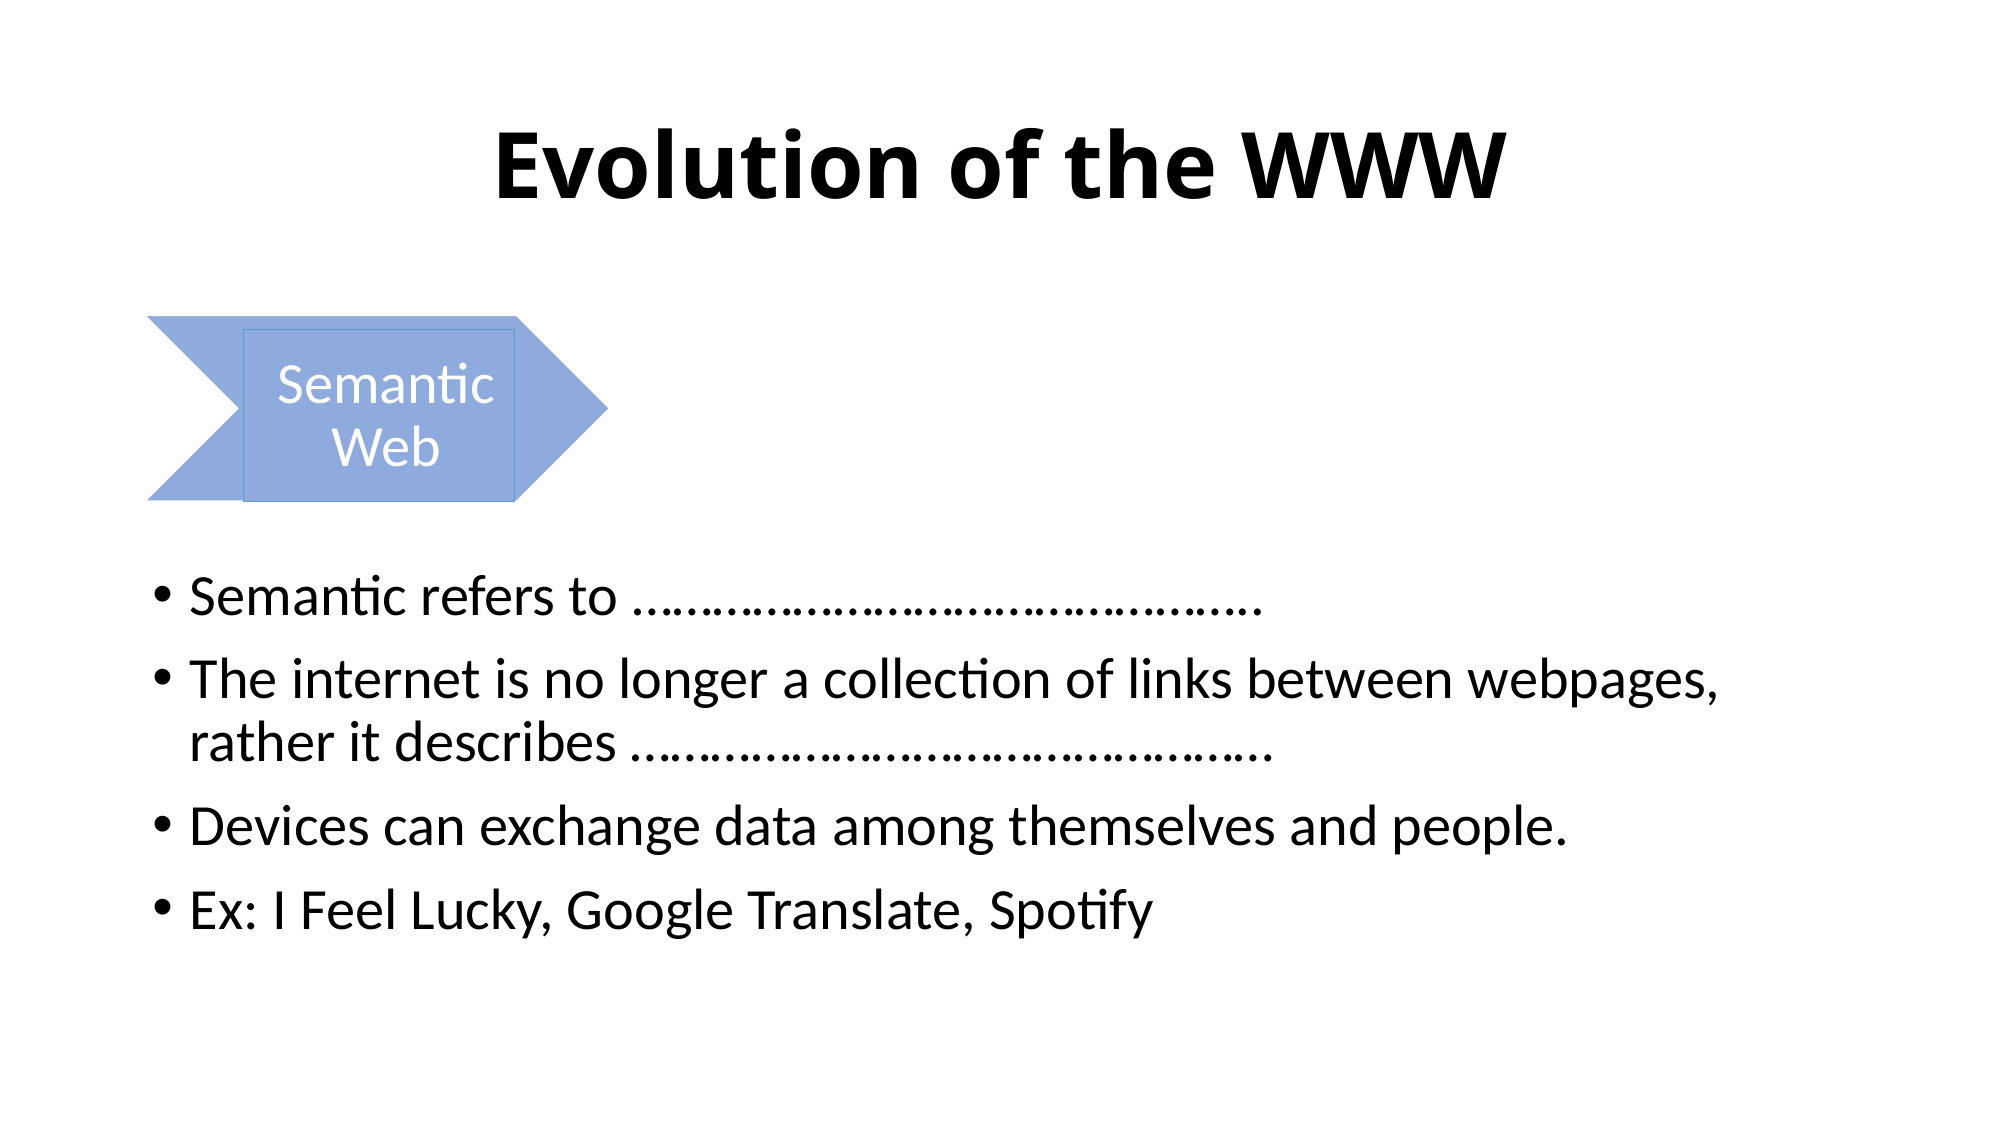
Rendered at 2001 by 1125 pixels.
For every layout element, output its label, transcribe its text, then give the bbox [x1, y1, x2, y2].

title Evolution of the WWW [137, 59, 1863, 278]
list Semantic refers to ……………………………………….. The internet is no longer a collection of links between webpages, rather it describes ………………………………………… Devices can exchange data among themselves and people. Ex: I Feel Lucky, Google Translate, Spotify [137, 299, 1863, 1014]
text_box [144, 315, 610, 502]
